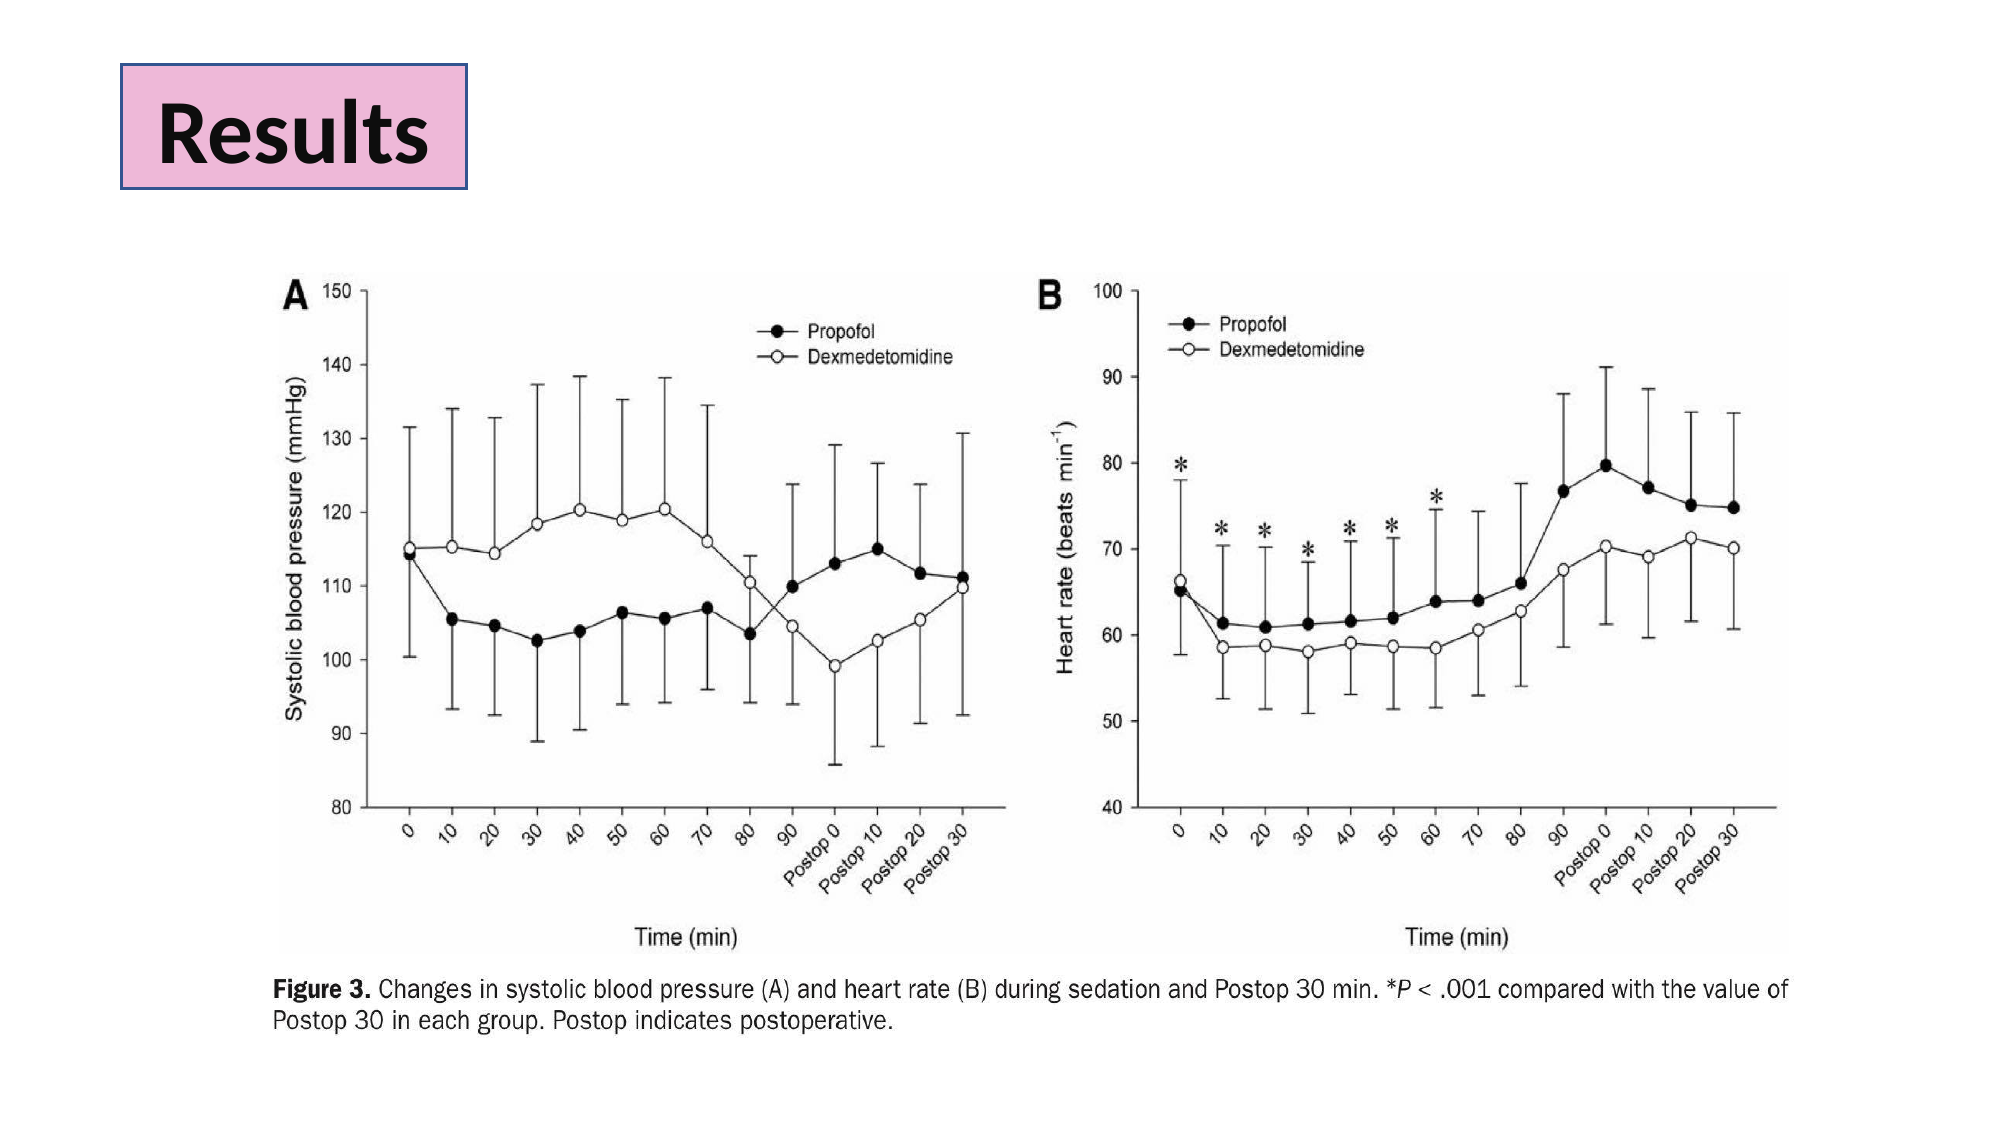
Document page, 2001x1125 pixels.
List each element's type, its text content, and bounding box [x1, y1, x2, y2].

picture [220, 232, 1835, 1061]
text_box Results [120, 63, 468, 190]
